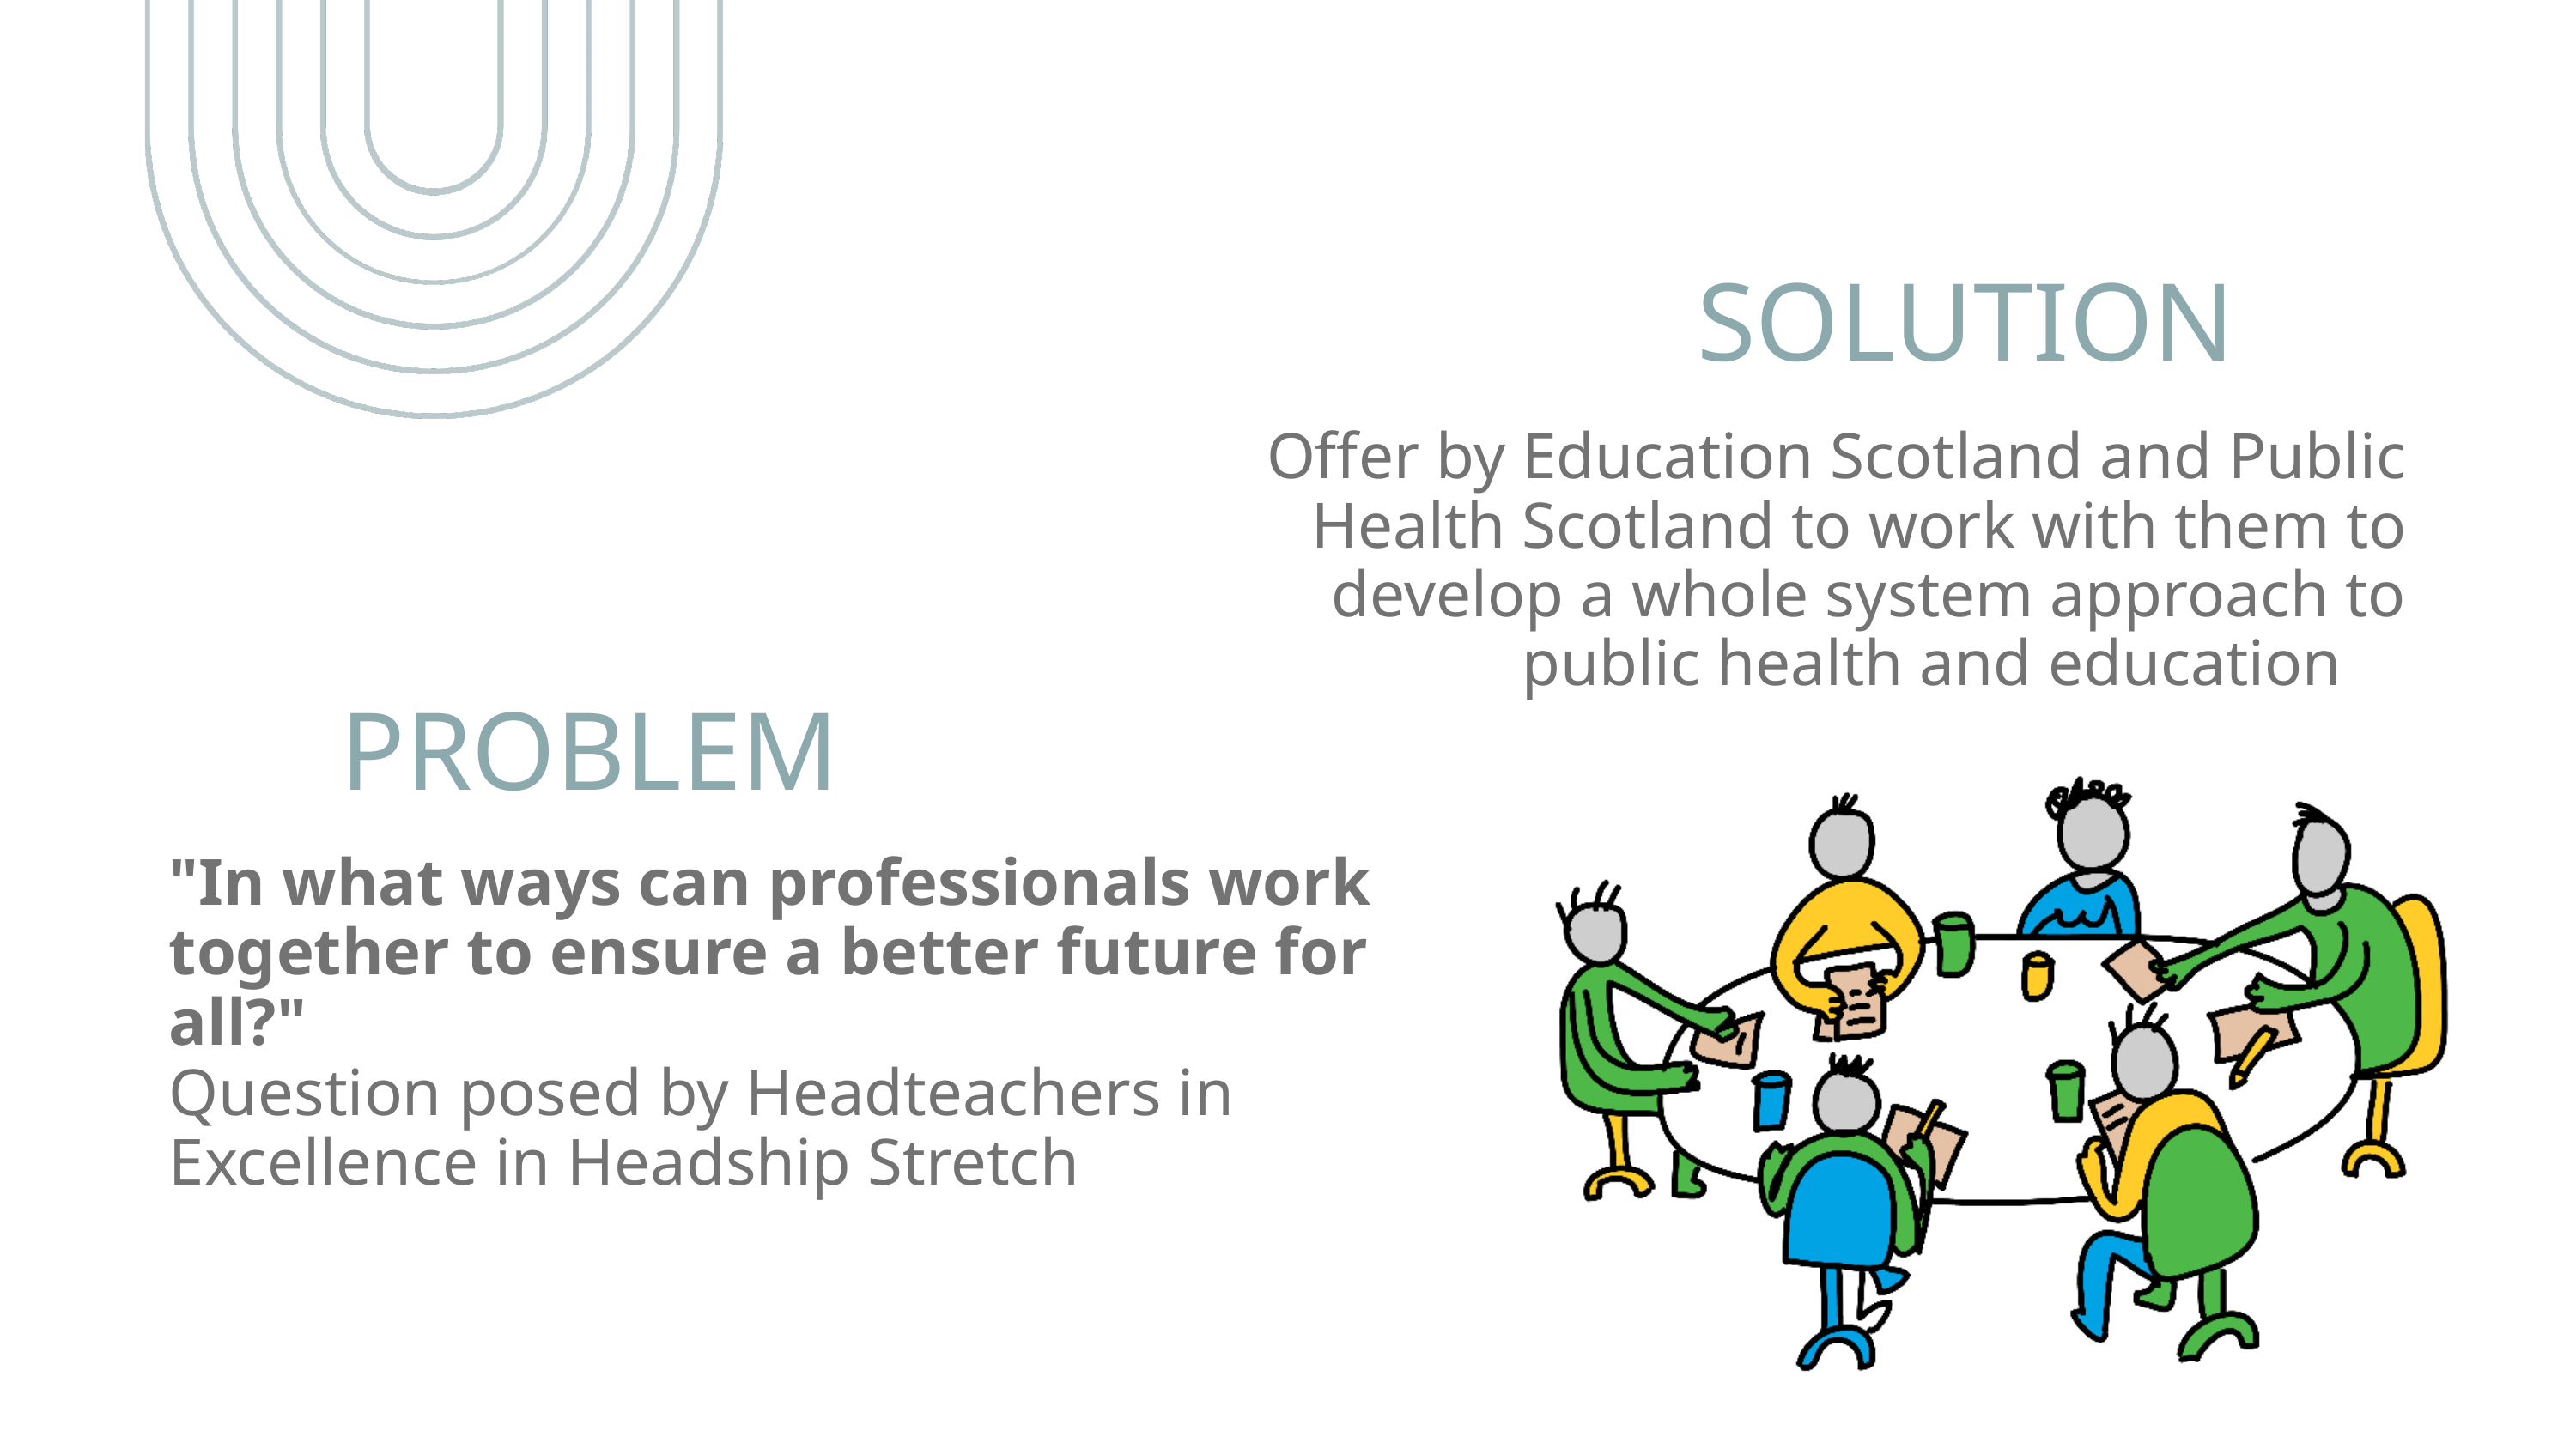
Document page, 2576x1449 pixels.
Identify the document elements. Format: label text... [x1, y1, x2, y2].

text_box [144, 0, 723, 419]
text_box "In what ways can professionals work together to ensure a better future for all?" Question posed by Headteachers in Excellence in Headship Stretch [168, 847, 1500, 1198]
text_box [1542, 751, 2475, 1379]
text_box PROBLEM [340, 693, 1288, 812]
text_box SOLUTION [1288, 264, 2236, 383]
text_box Offer by Education Scotland and Public Health Scotland to work with them to develop a whole system approach to public health and education [1247, 422, 2408, 699]
